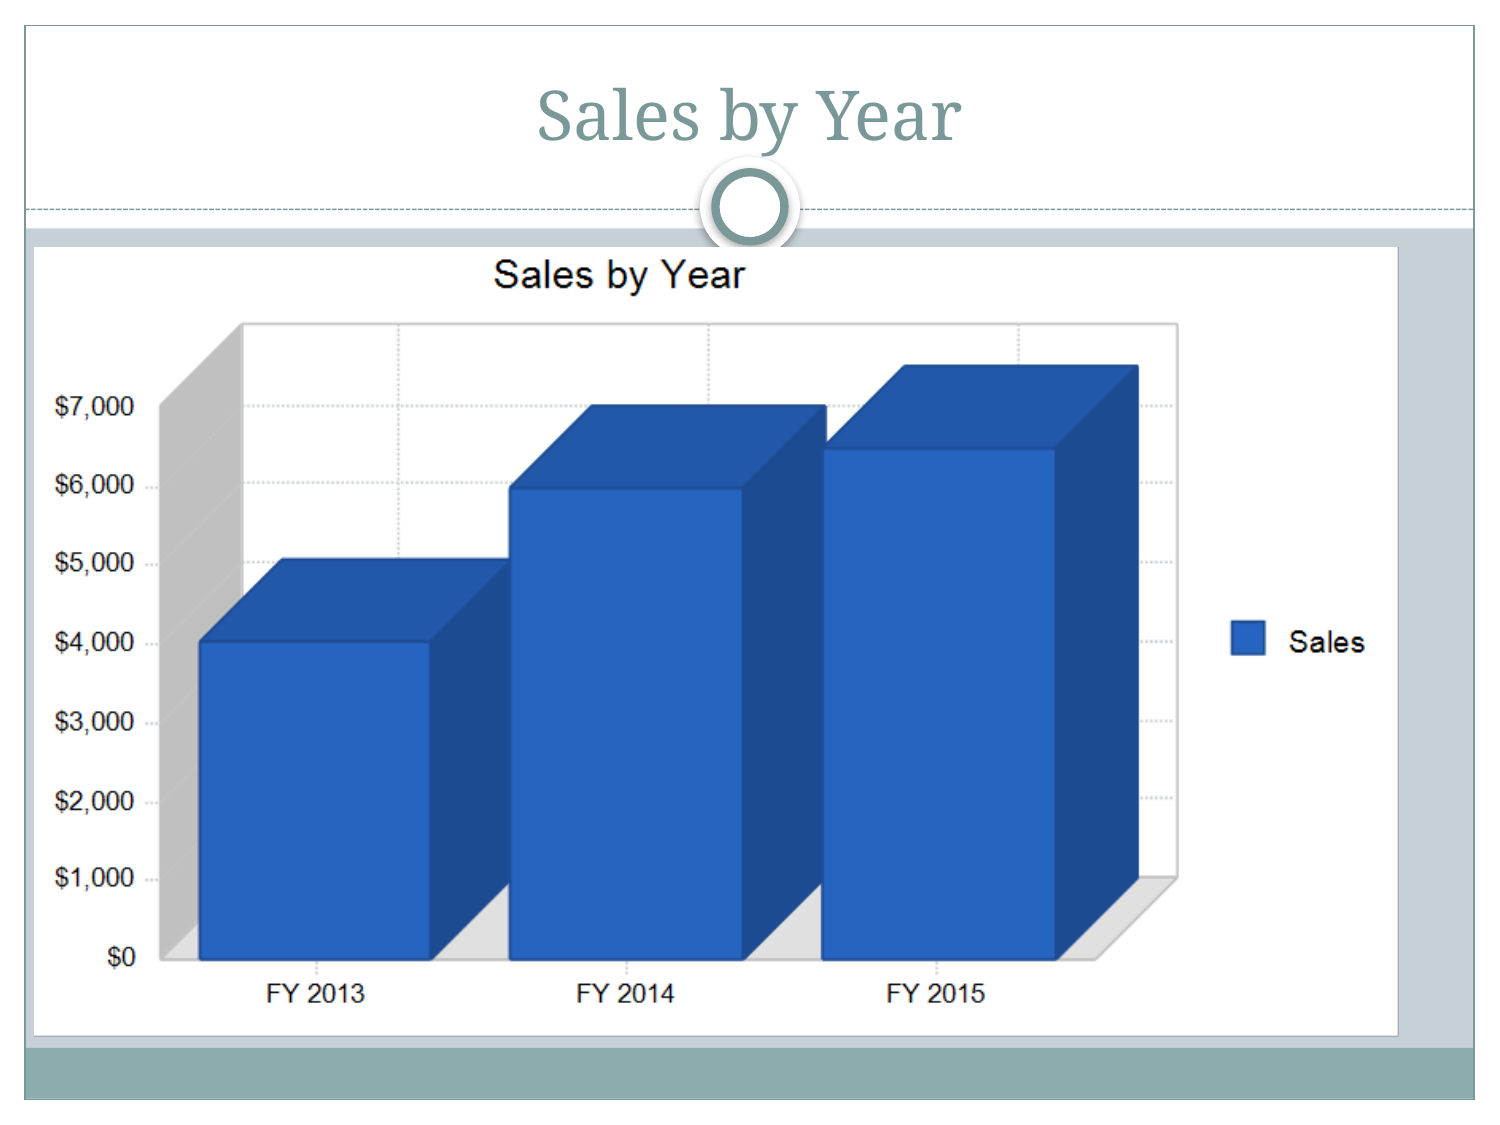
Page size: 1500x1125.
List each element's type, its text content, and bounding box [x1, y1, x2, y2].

title Sales by Year [49, 37, 1450, 162]
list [34, 247, 1401, 1038]
